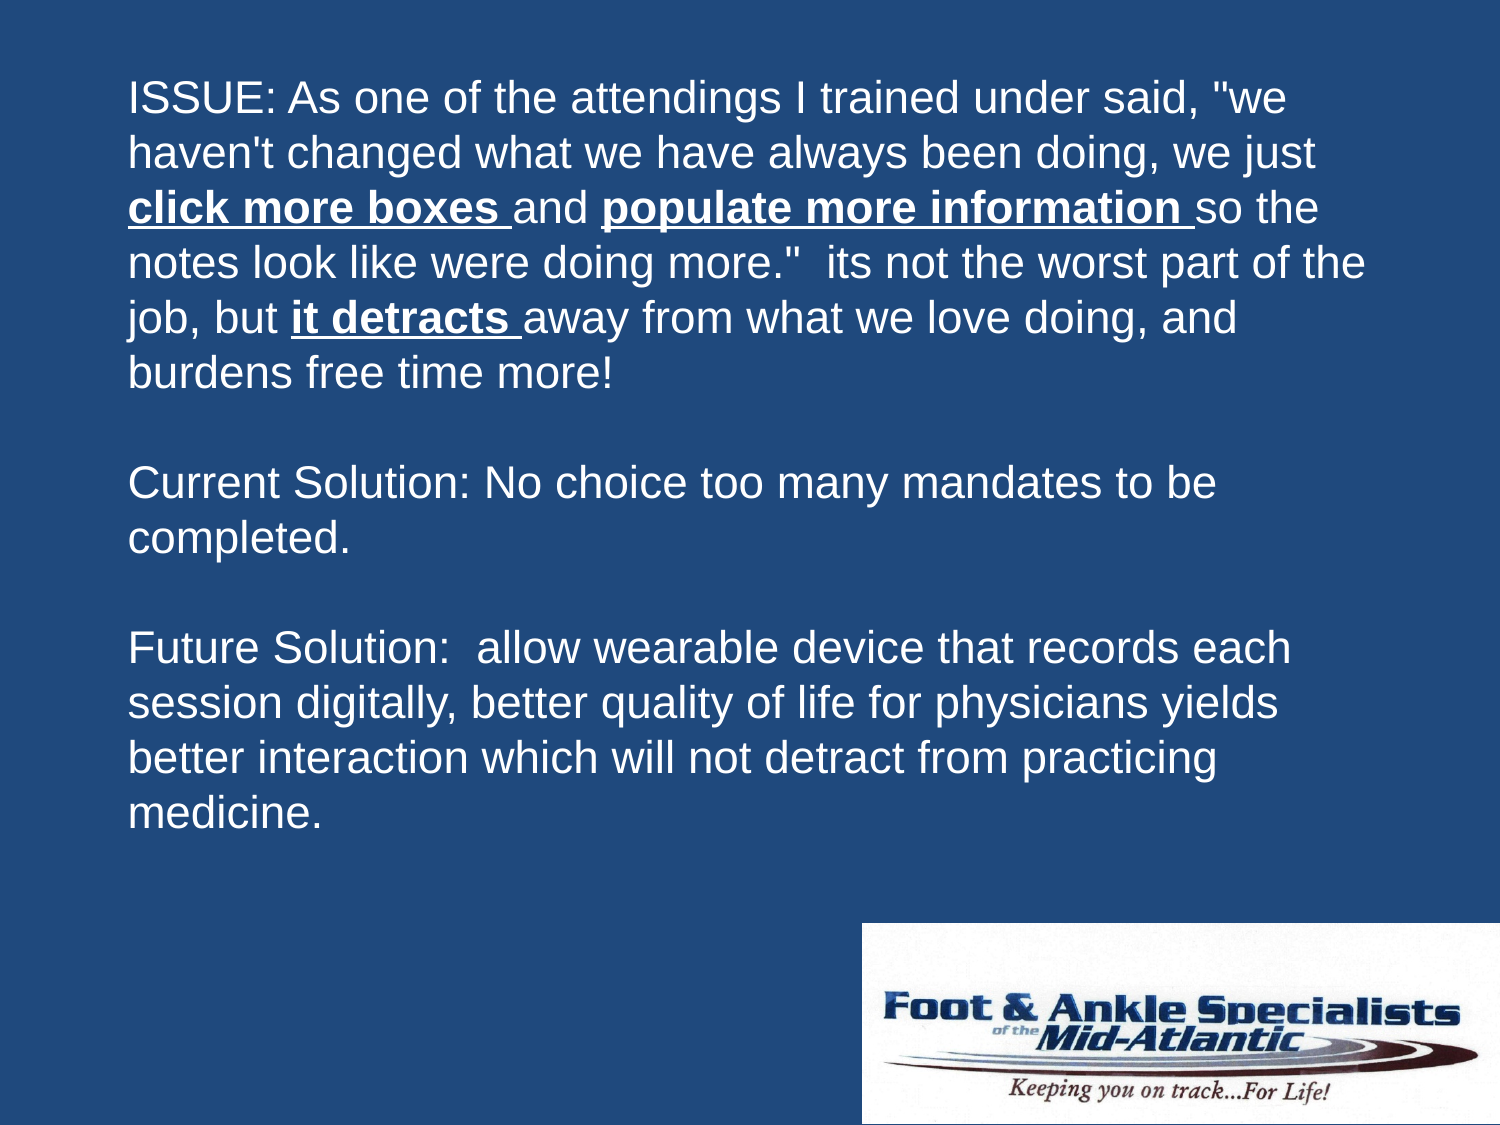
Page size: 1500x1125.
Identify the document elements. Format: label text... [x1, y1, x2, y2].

title ISSUE: As one of the attendings I trained under said, "we haven't changed what we have always been doing, we just click more boxes and populate more information so the notes look like were doing more." its not the worst part of the job, but it detracts away from what we love doing, and burdens free time more! Current Solution: No choice too many mandates to be completed. Future Solution: allow wearable device that records each session digitally, better quality of life for physicians yields better interaction which will not detract from practicing medicine. [112, 362, 1388, 813]
picture [862, 923, 1500, 1124]
